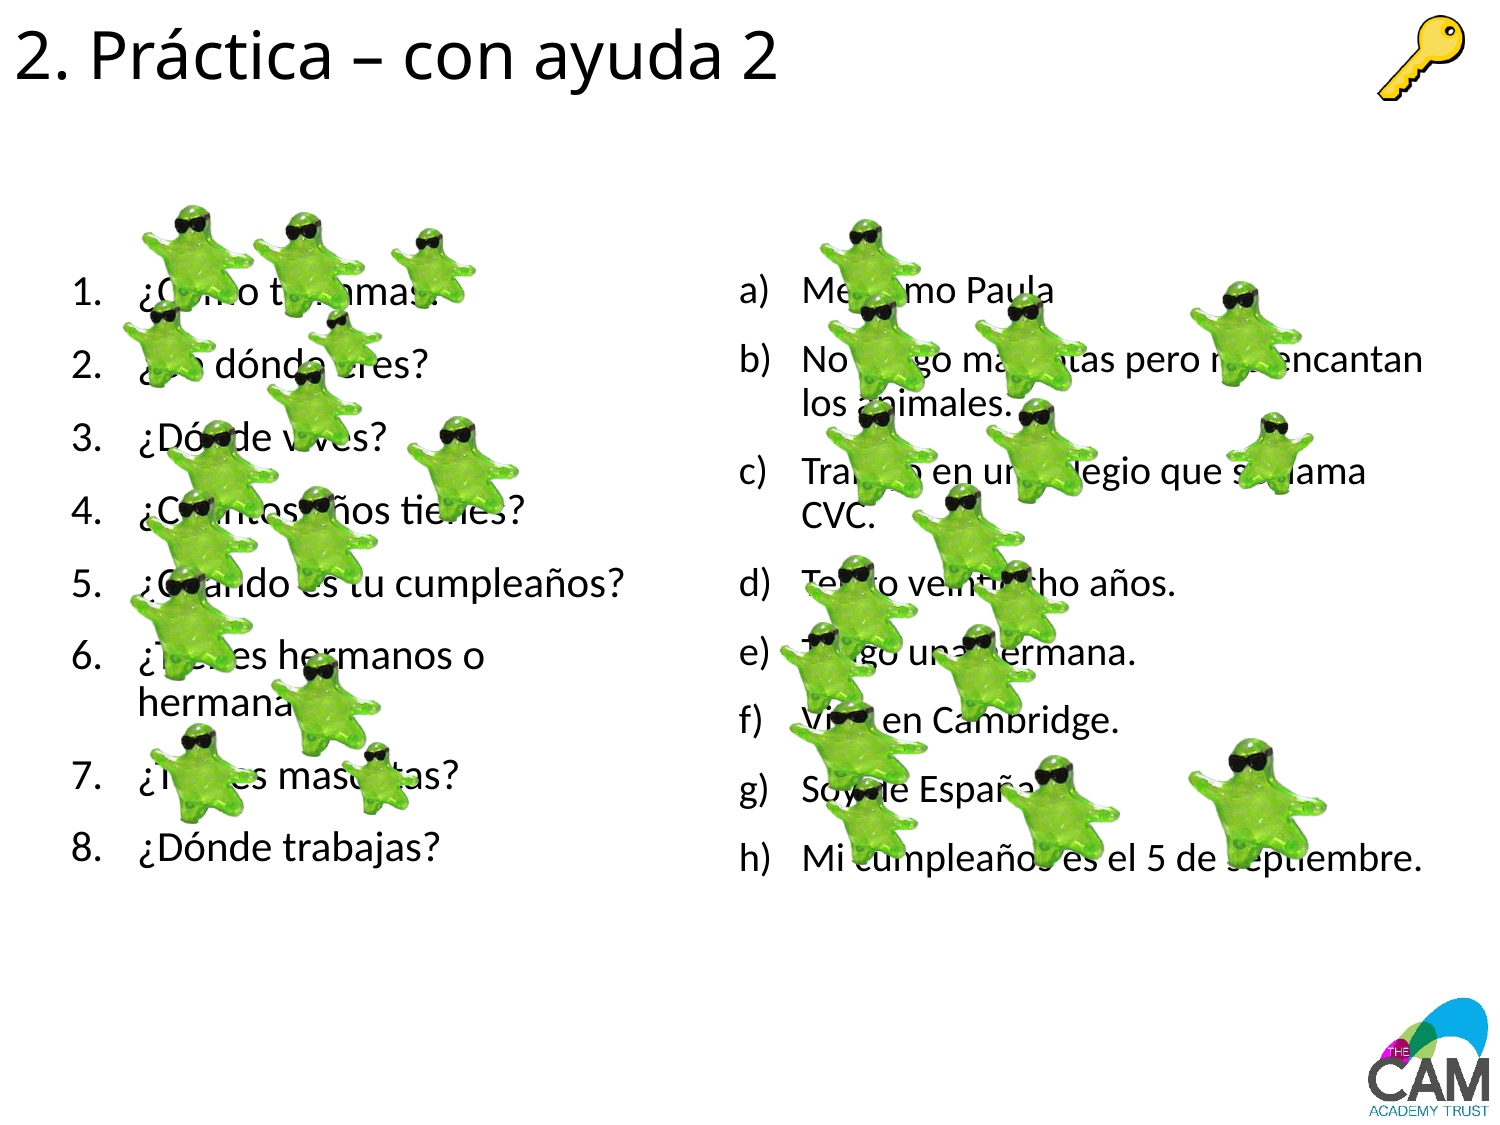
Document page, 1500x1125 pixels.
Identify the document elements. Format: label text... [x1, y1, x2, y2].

text_box 2. Práctica – con ayuda 2 [0, 5, 1069, 100]
picture [779, 219, 1098, 866]
picture [406, 416, 519, 523]
picture [999, 755, 1120, 868]
picture [1377, 15, 1465, 101]
picture [269, 653, 419, 815]
list Me llamo Paula No tengo mascotas pero me encantan los animales. Trabajo en un colegio que se llama CVC. Tengo veintiocho años. Tengo una hermana. Vivo en Cambridge. Soy de España. Mi cumpleaños es el 5 de septiembre. [723, 261, 1449, 891]
picture [149, 723, 258, 824]
picture [122, 205, 388, 681]
picture [1321, 982, 1500, 1125]
list ¿Cómo te llamas? ¿De dónde eres? ¿Dónde vives? ¿Cuántos años tienes? ¿Cuándo es tu cumpleaños? ¿Tienes hermanos o hermanas? ¿Tienes mascotas? ¿Dónde trabajas? [55, 261, 663, 891]
picture [1189, 281, 1302, 387]
picture [390, 228, 476, 309]
picture [1226, 412, 1314, 495]
picture [1186, 738, 1327, 870]
